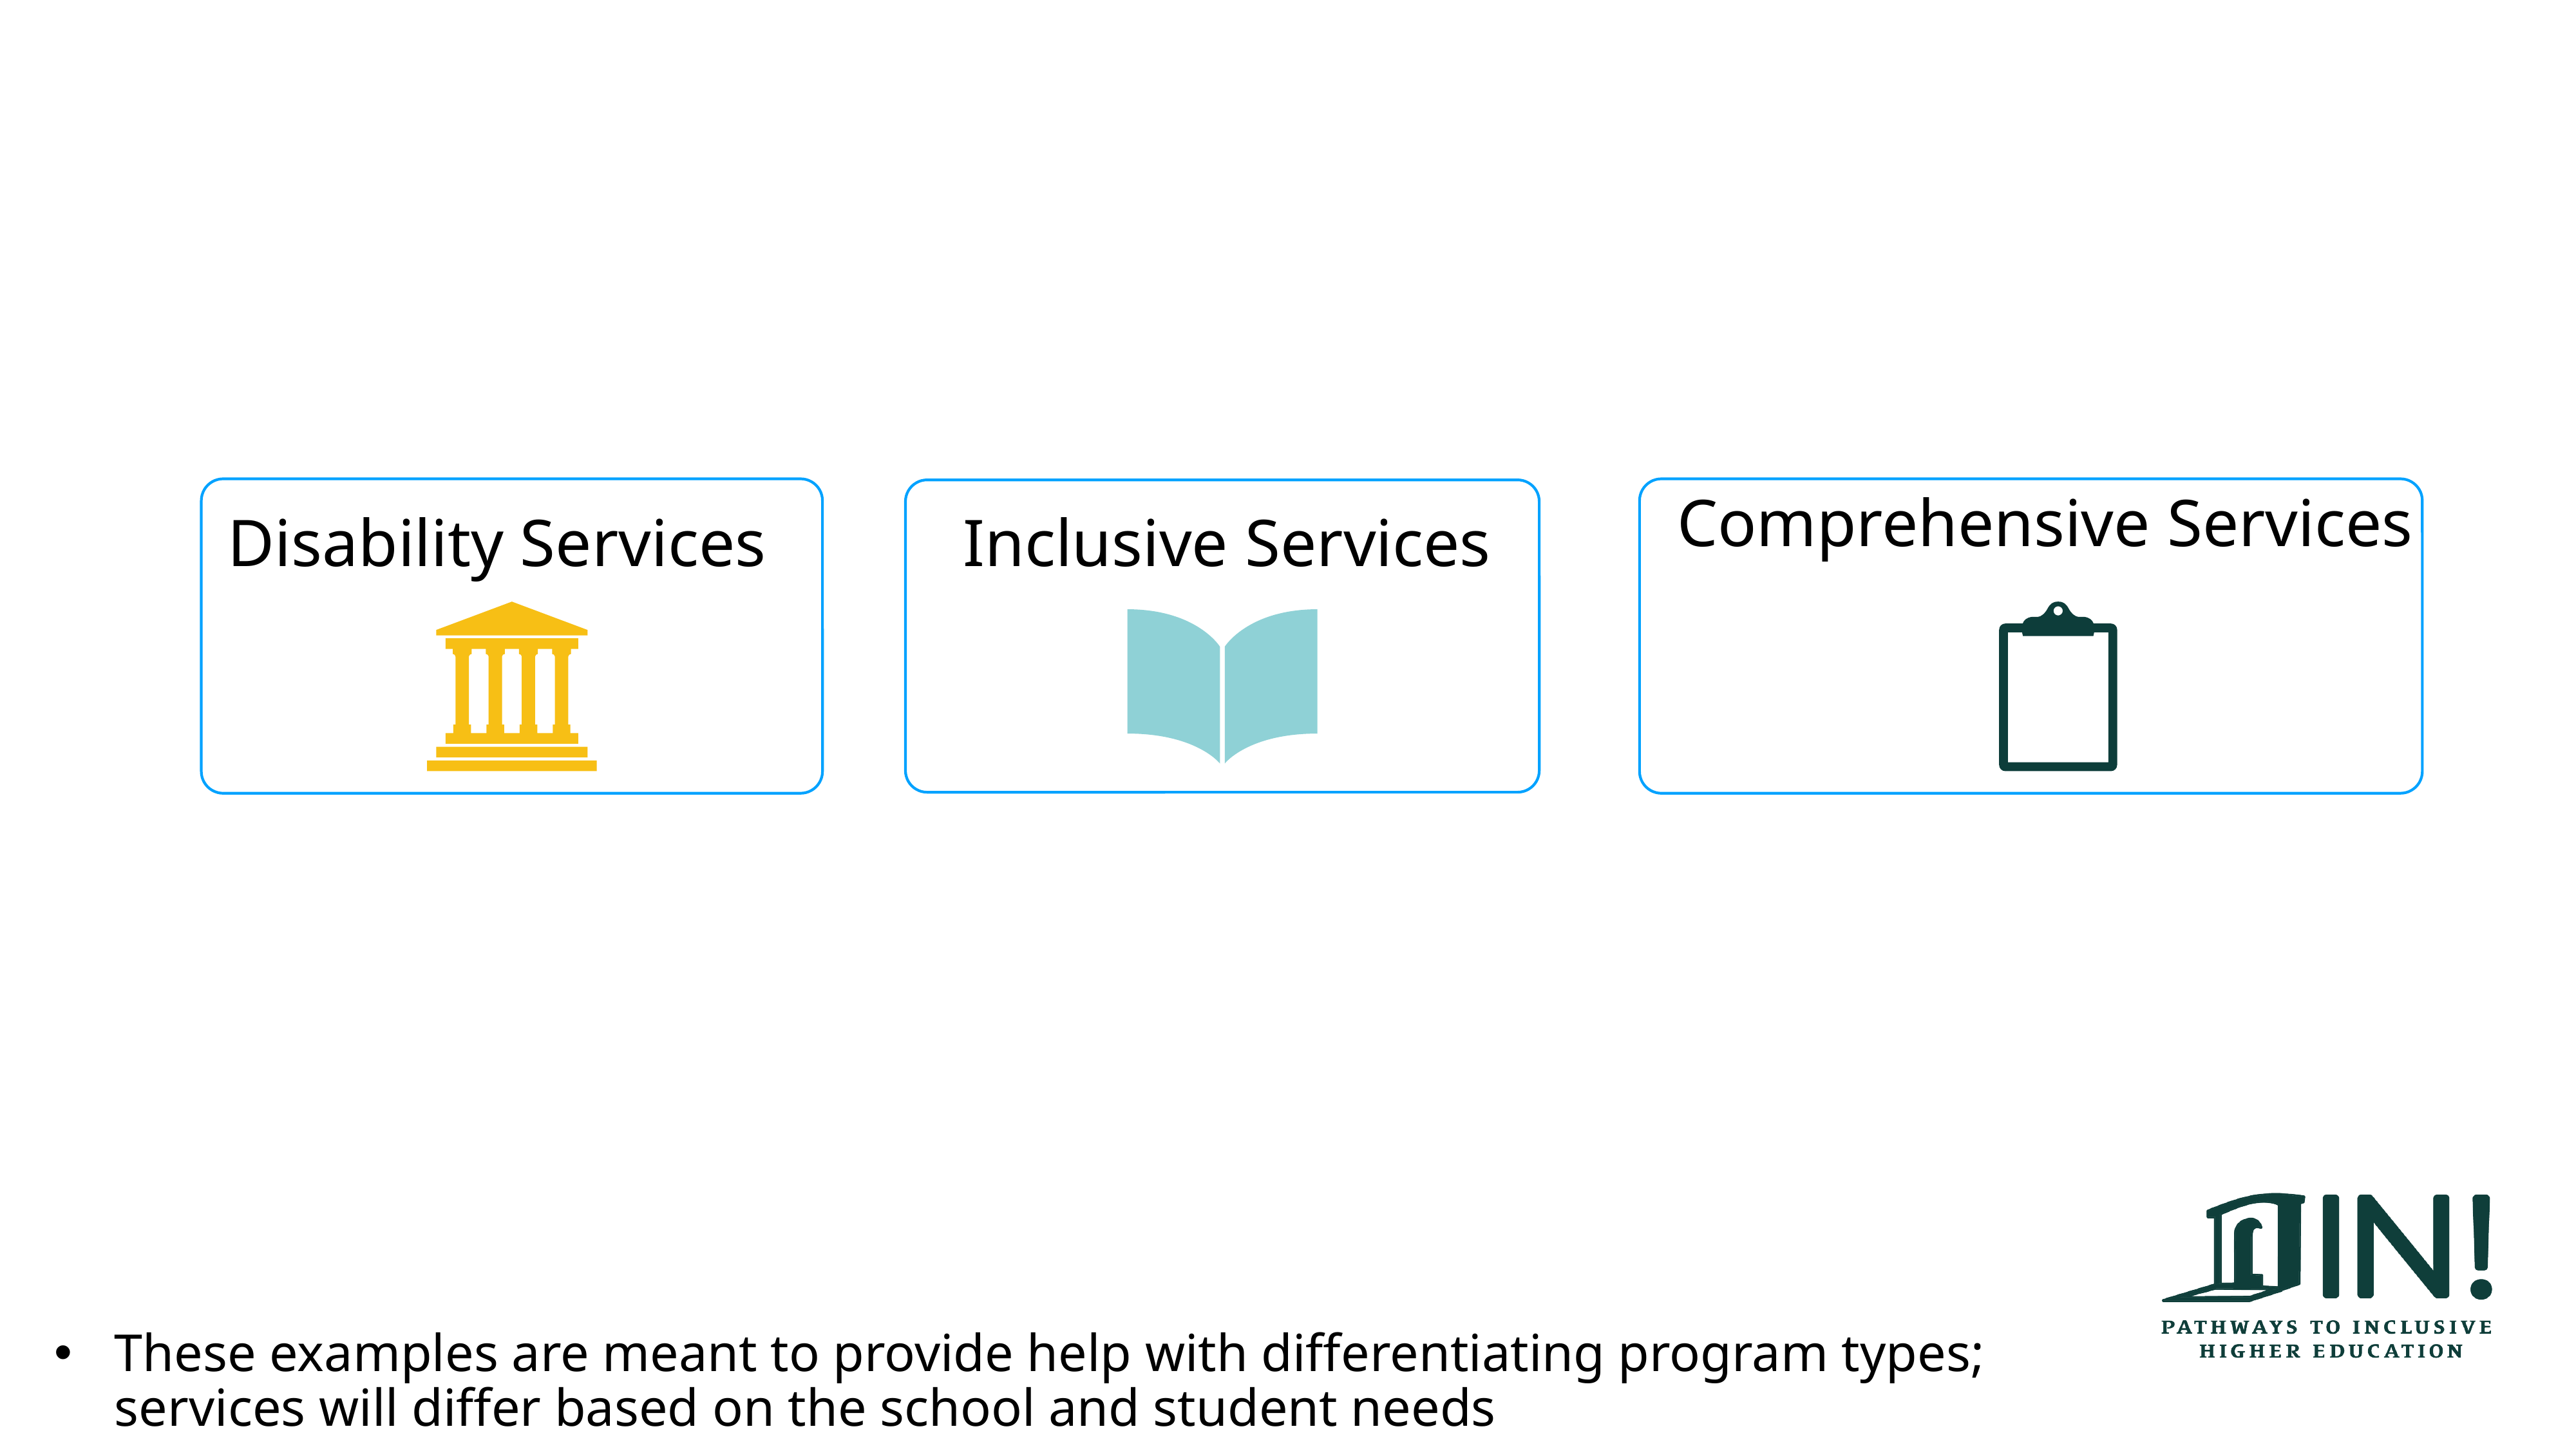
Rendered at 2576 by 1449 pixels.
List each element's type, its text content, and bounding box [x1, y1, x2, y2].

text_box [201, 478, 823, 793]
text_box [427, 760, 597, 772]
text_box [1127, 609, 1220, 764]
text_box [905, 480, 1540, 793]
text_box [436, 601, 588, 636]
text_box These examples are meant to provide help with differentiating program types; services will differ based on the school and student needs [48, 1321, 2537, 1443]
text_box [1639, 478, 2423, 793]
text_box [1224, 609, 1318, 764]
text_box [445, 638, 578, 744]
text_box Disability Services [222, 505, 824, 586]
text_box [436, 746, 588, 758]
picture [2161, 1193, 2492, 1359]
text_box Comprehensive Services [1671, 485, 2445, 566]
text_box [1999, 601, 2117, 772]
text_box Inclusive Services [958, 505, 1531, 586]
